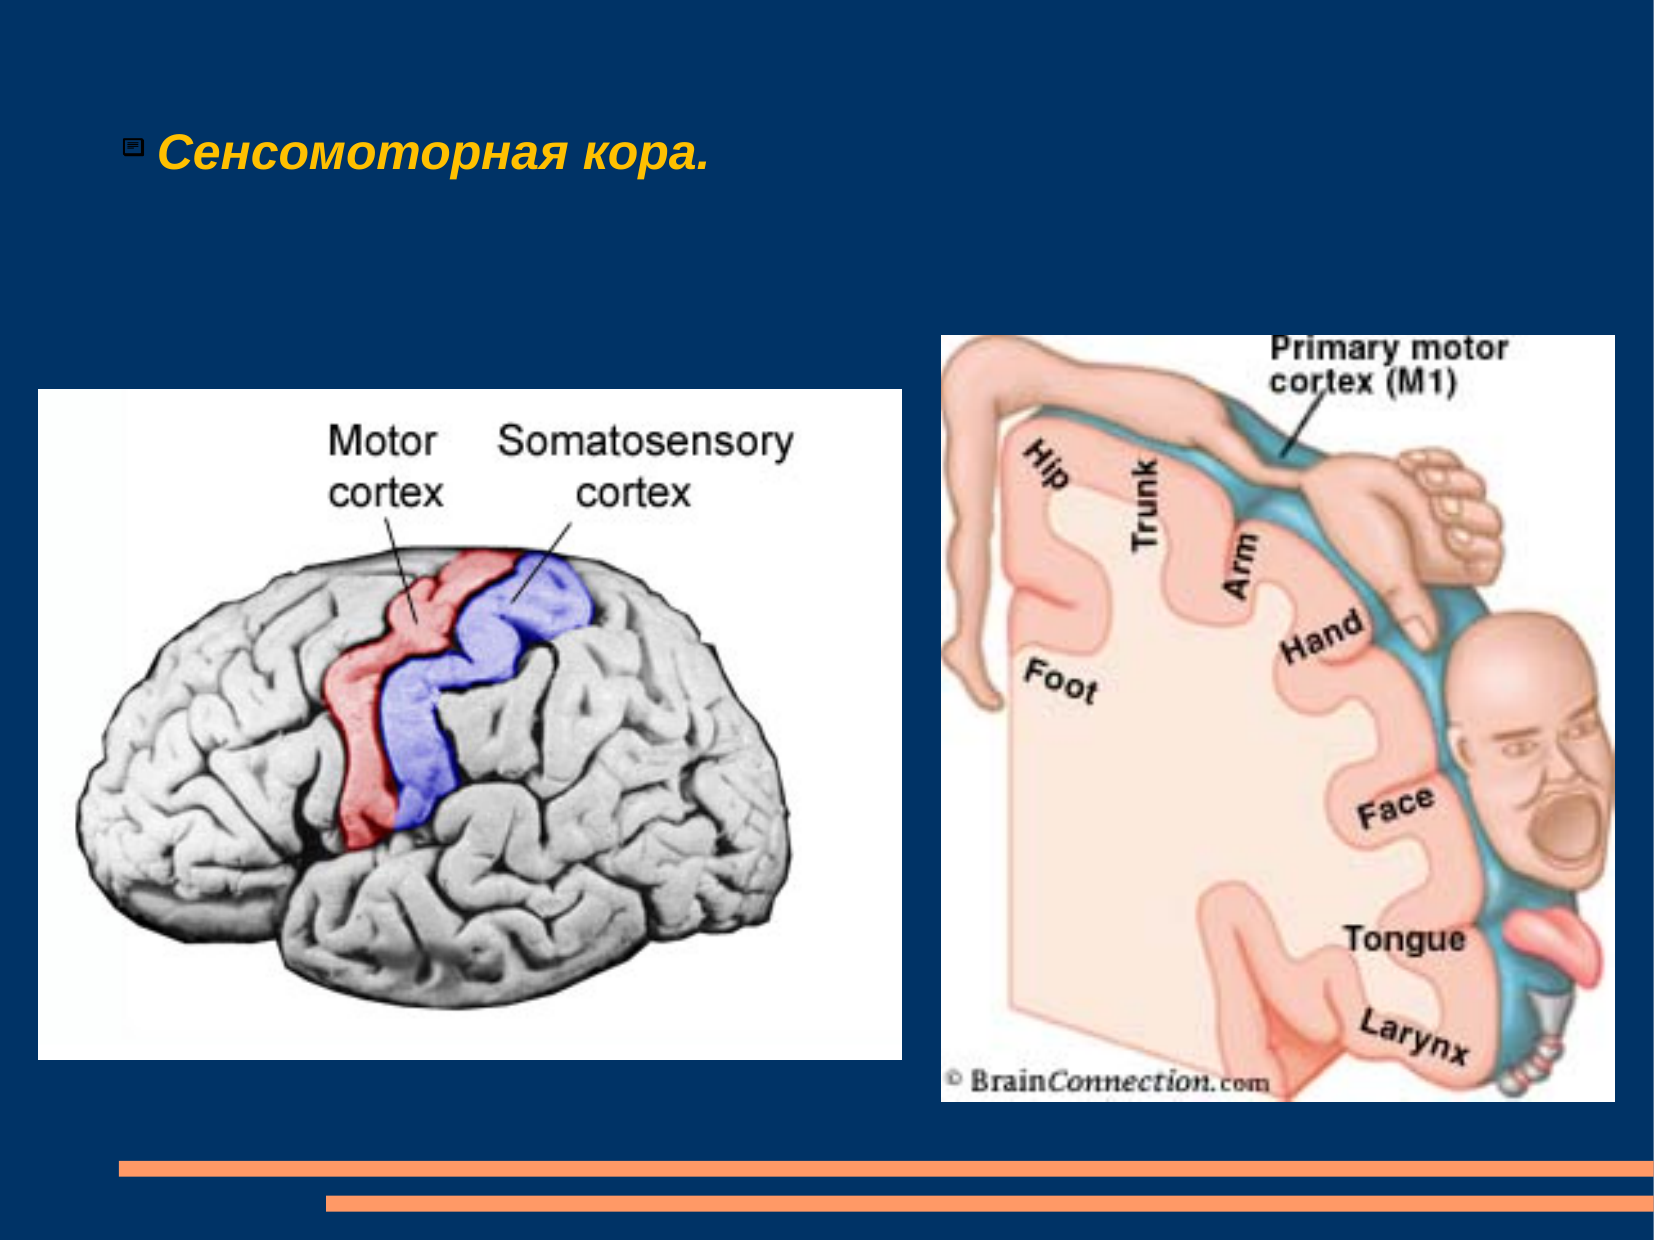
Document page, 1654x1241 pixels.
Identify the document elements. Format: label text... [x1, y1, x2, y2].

title Сенсомоторная кора. [121, 46, 1534, 254]
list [38, 388, 902, 1060]
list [941, 335, 1616, 1103]
